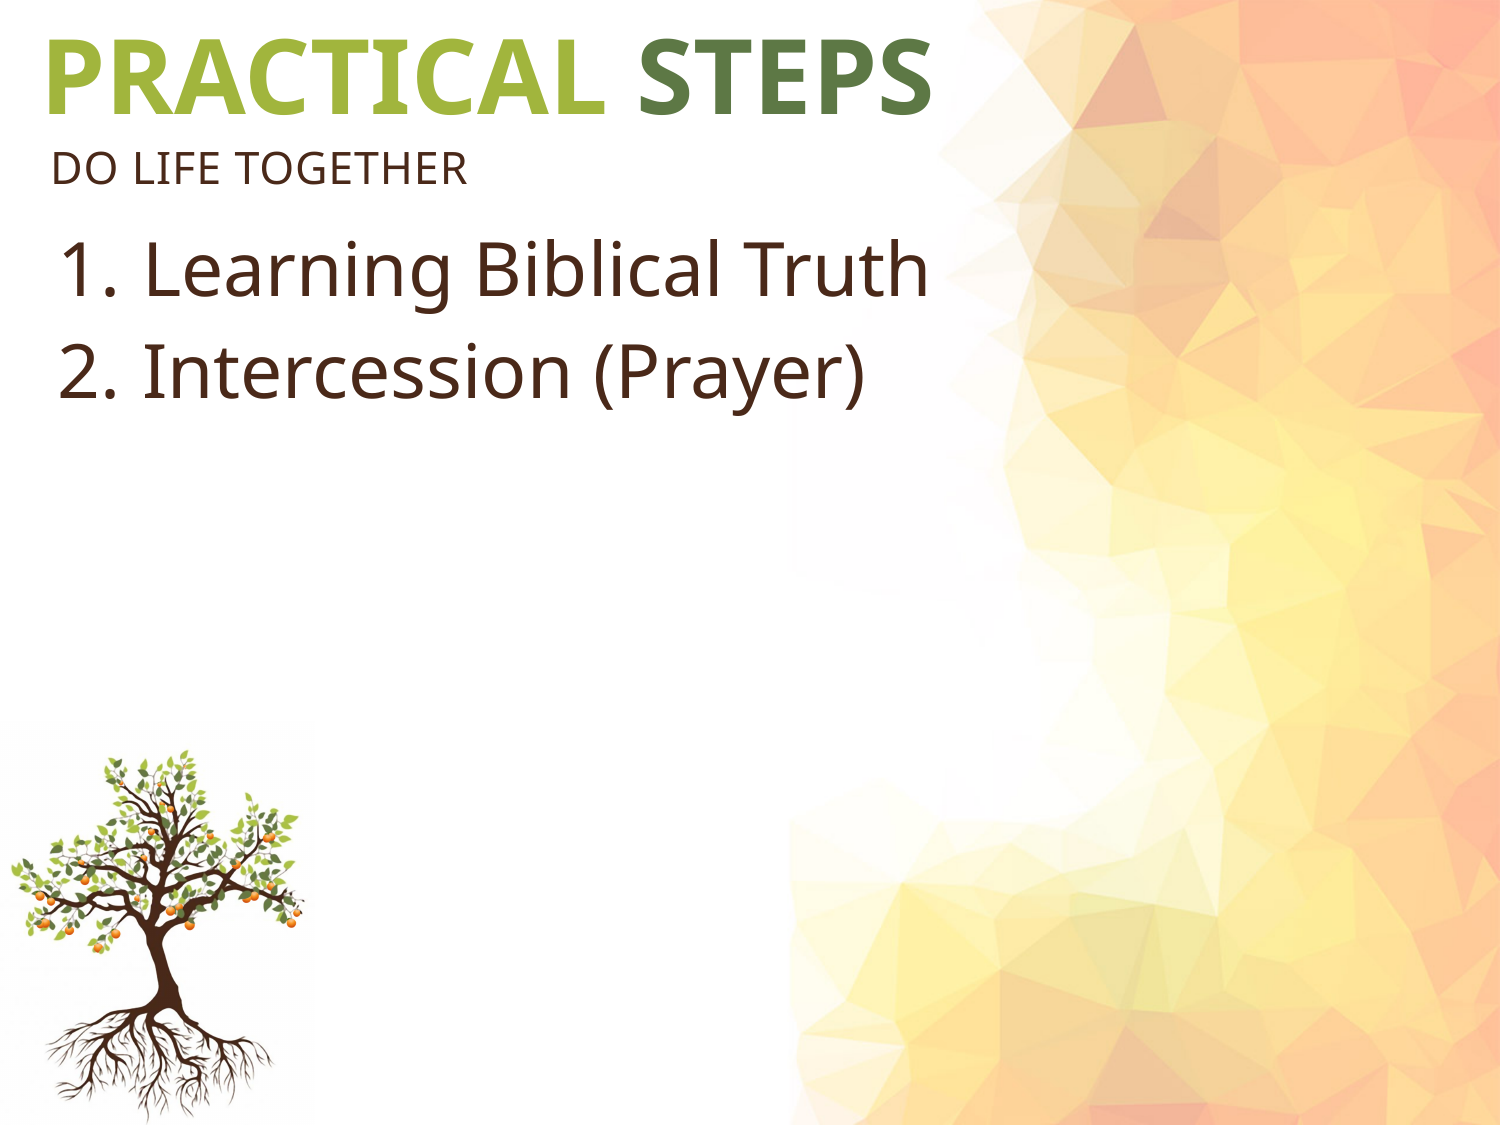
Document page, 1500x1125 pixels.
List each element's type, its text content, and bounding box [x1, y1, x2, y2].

text_box PRACTICAL STEPS [25, 17, 1500, 290]
list Learning Biblical Truth Intercession (Prayer) [42, 224, 1444, 1074]
picture [0, 0, 1500, 1125]
text_box DO LIFE TOGETHER [35, 138, 1161, 410]
